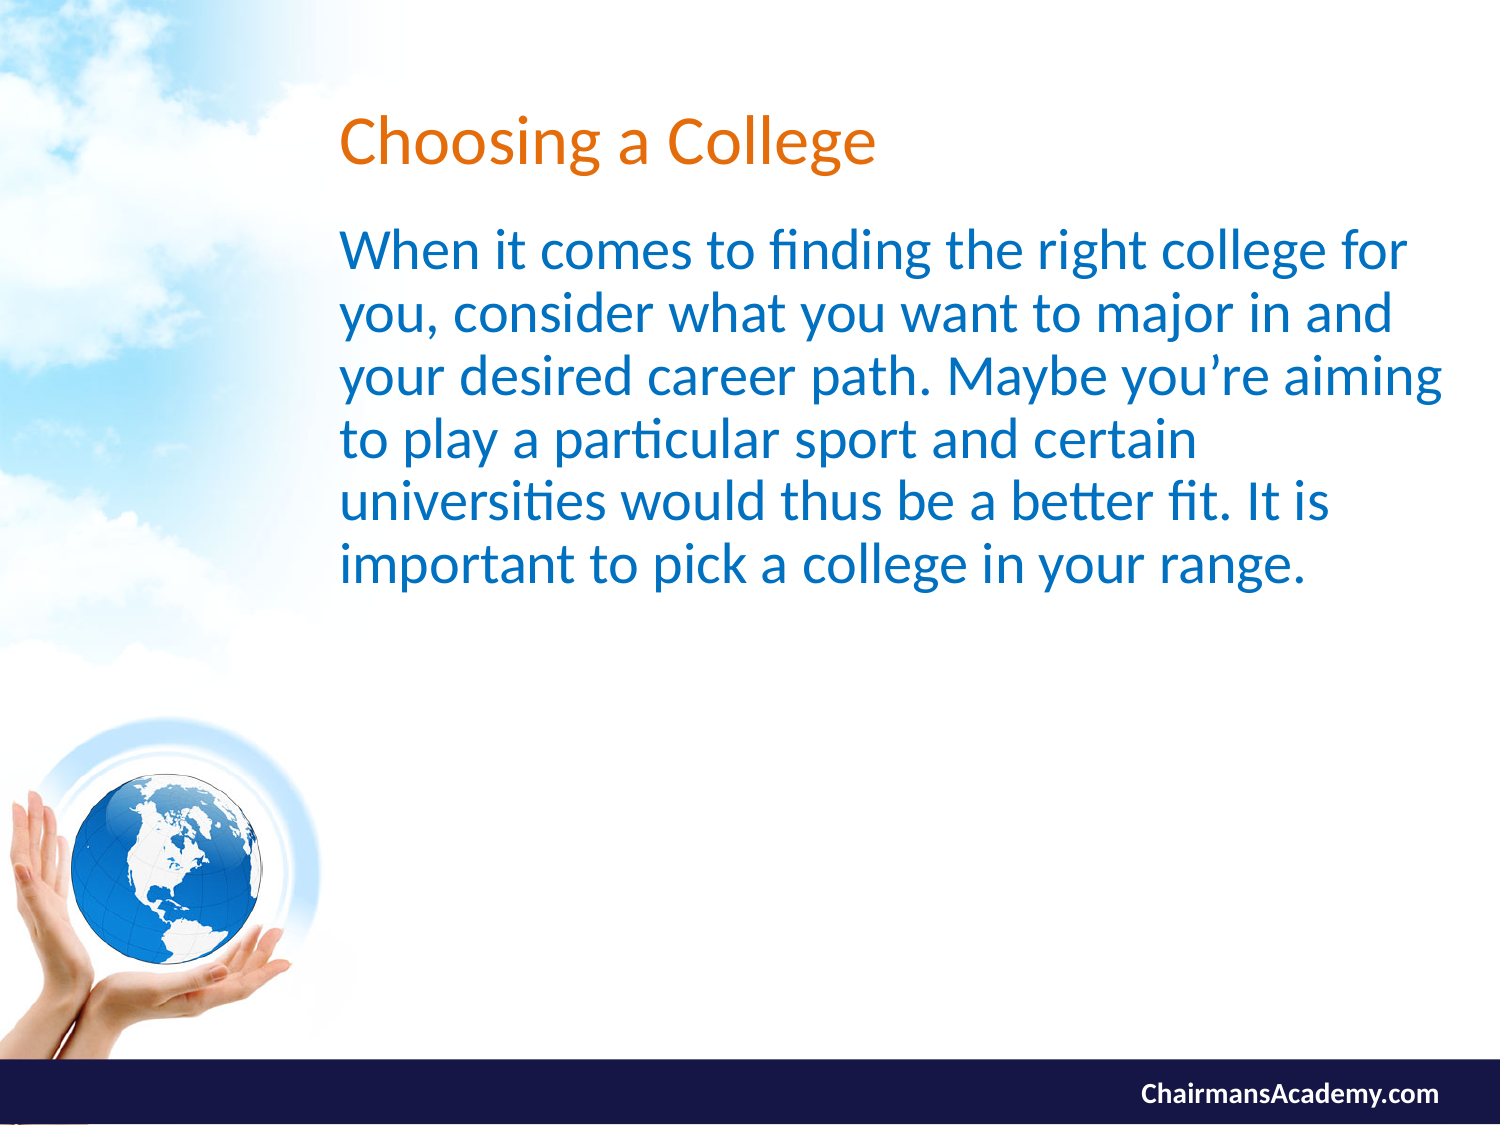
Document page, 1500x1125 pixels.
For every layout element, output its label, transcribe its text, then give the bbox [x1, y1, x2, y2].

list When it comes to finding the right college for you, consider what you want to major in and your desired career path. Maybe you’re aiming to play a particular sport and certain universities would thus be a better fit. It is important to pick a college in your range. [324, 211, 1476, 964]
picture [0, 0, 1500, 1059]
title Choosing a College [324, 86, 1476, 187]
